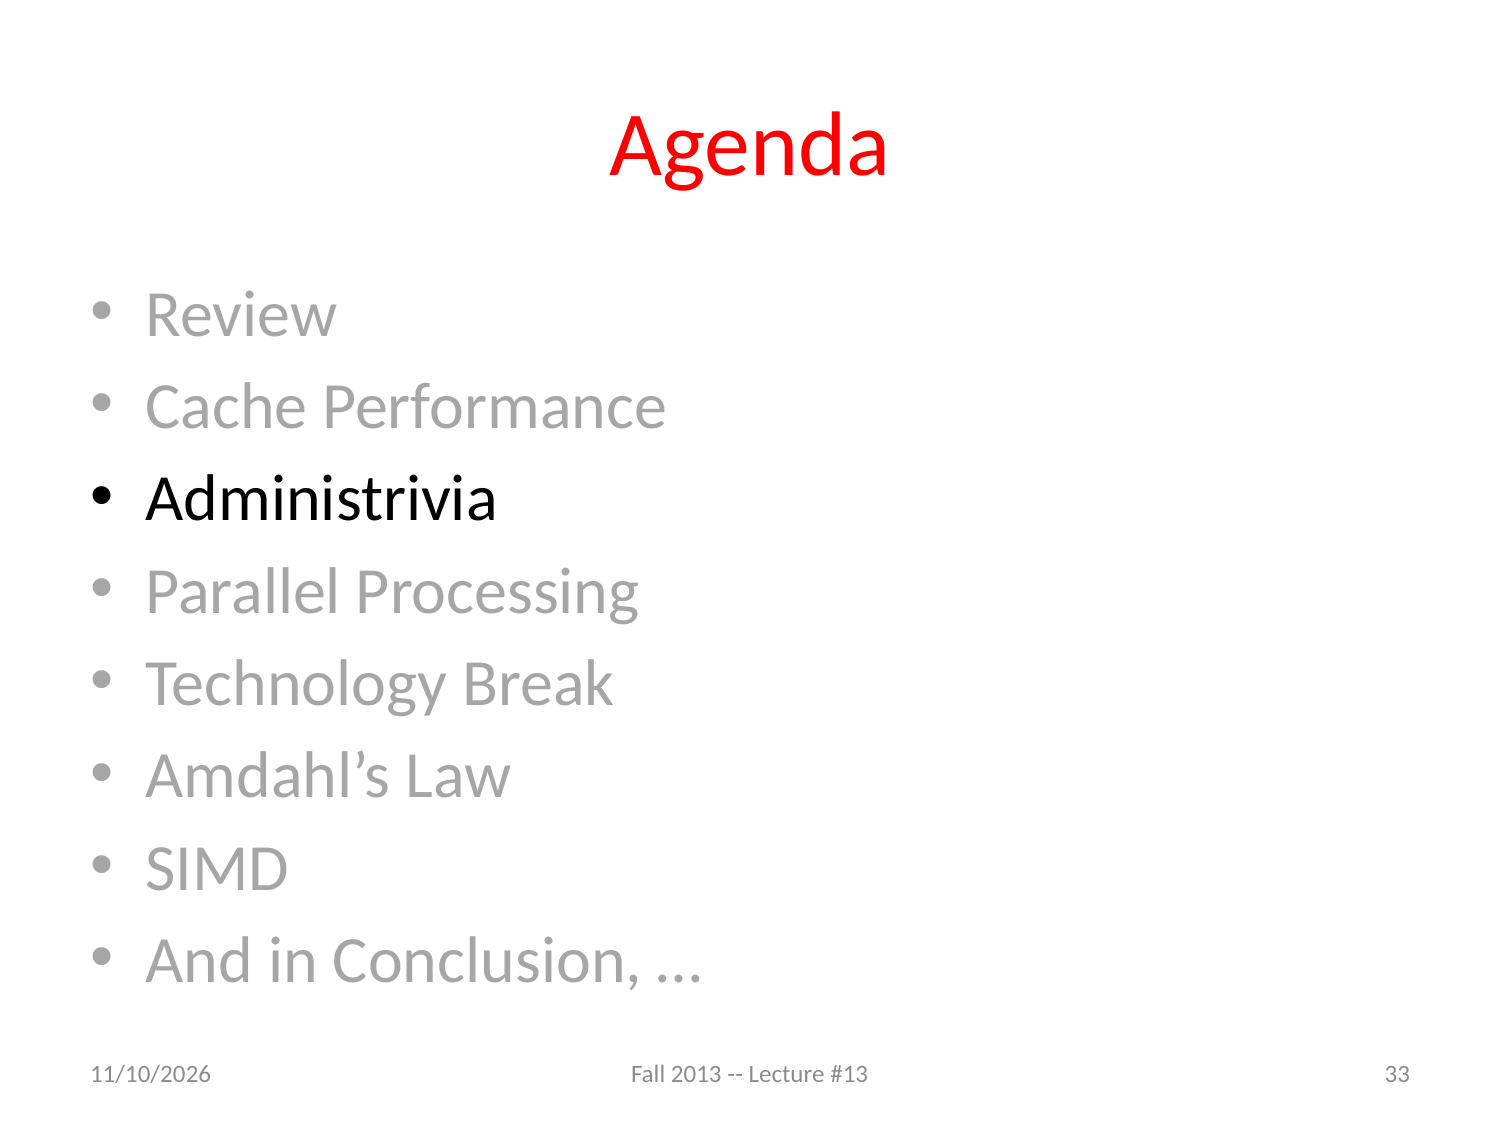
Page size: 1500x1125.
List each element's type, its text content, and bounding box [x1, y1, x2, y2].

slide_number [75, 1042, 425, 1103]
list Review Cache Performance Administrivia Parallel Processing Technology Break Amdahl’s Law SIMD And in Conclusion, … [75, 262, 1425, 1005]
slide_number 33 [1074, 1042, 1425, 1103]
footer Fall 2013 -- Lecture #13 [512, 1042, 988, 1103]
title Agenda [75, 45, 1425, 233]
